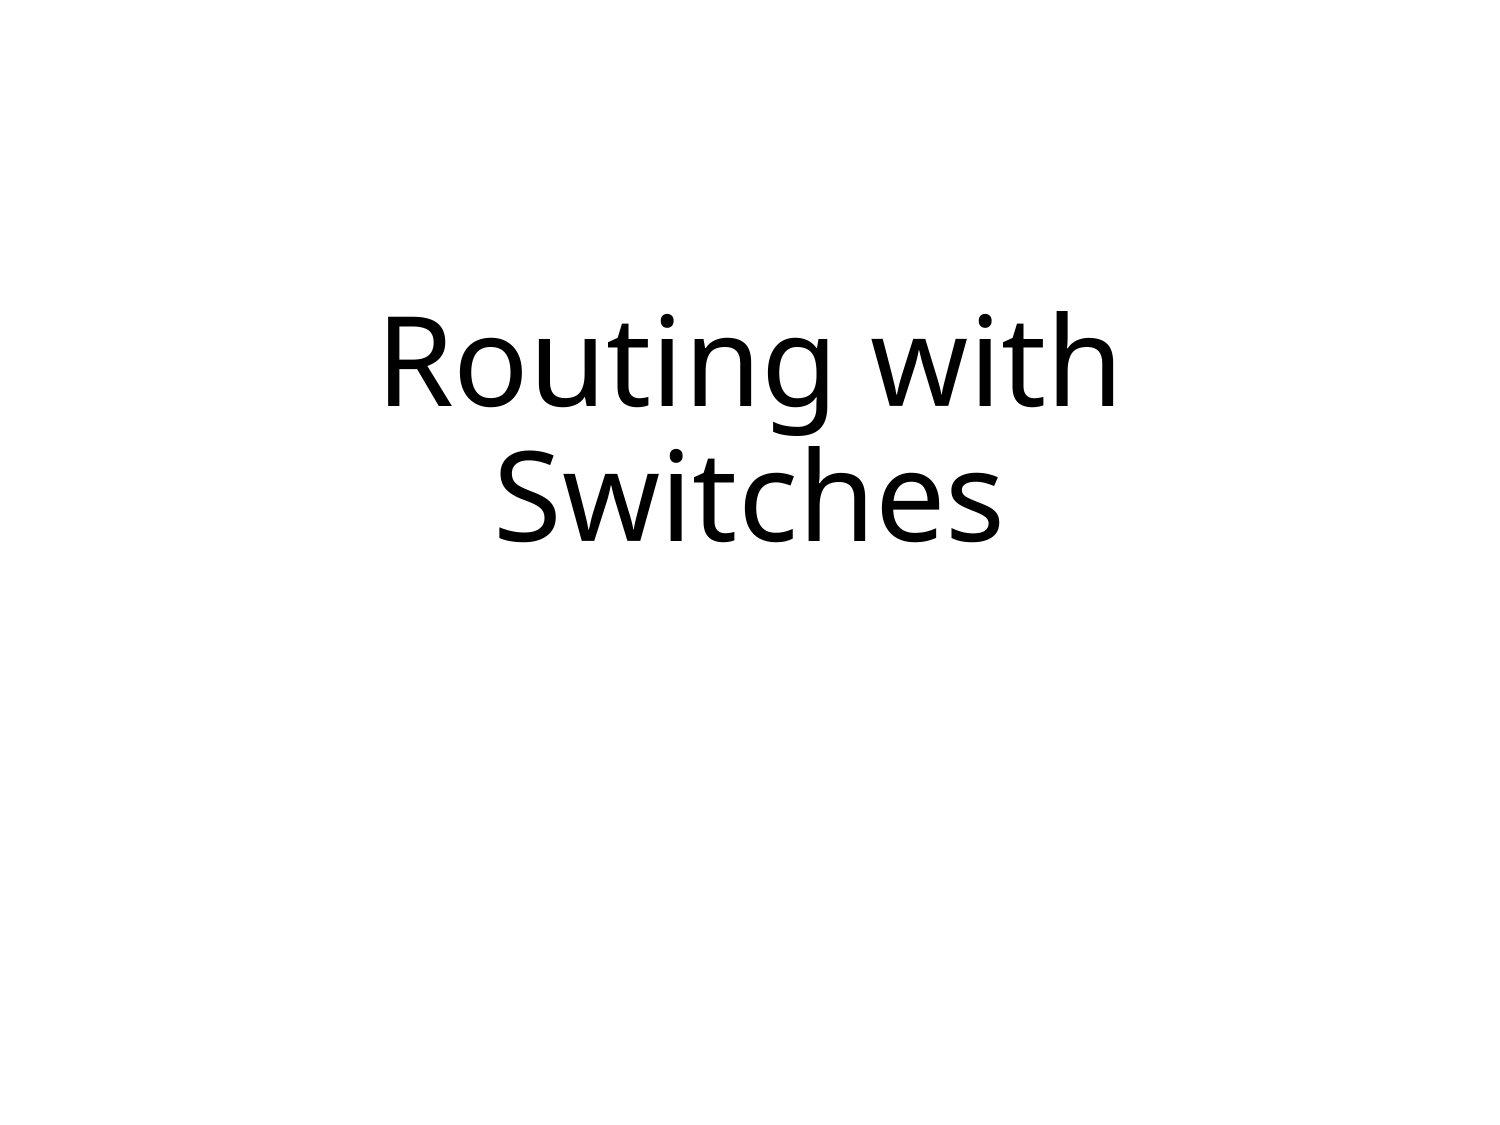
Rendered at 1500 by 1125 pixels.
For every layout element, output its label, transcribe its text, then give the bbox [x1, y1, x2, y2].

title Routing with Switches [112, 184, 1388, 576]
